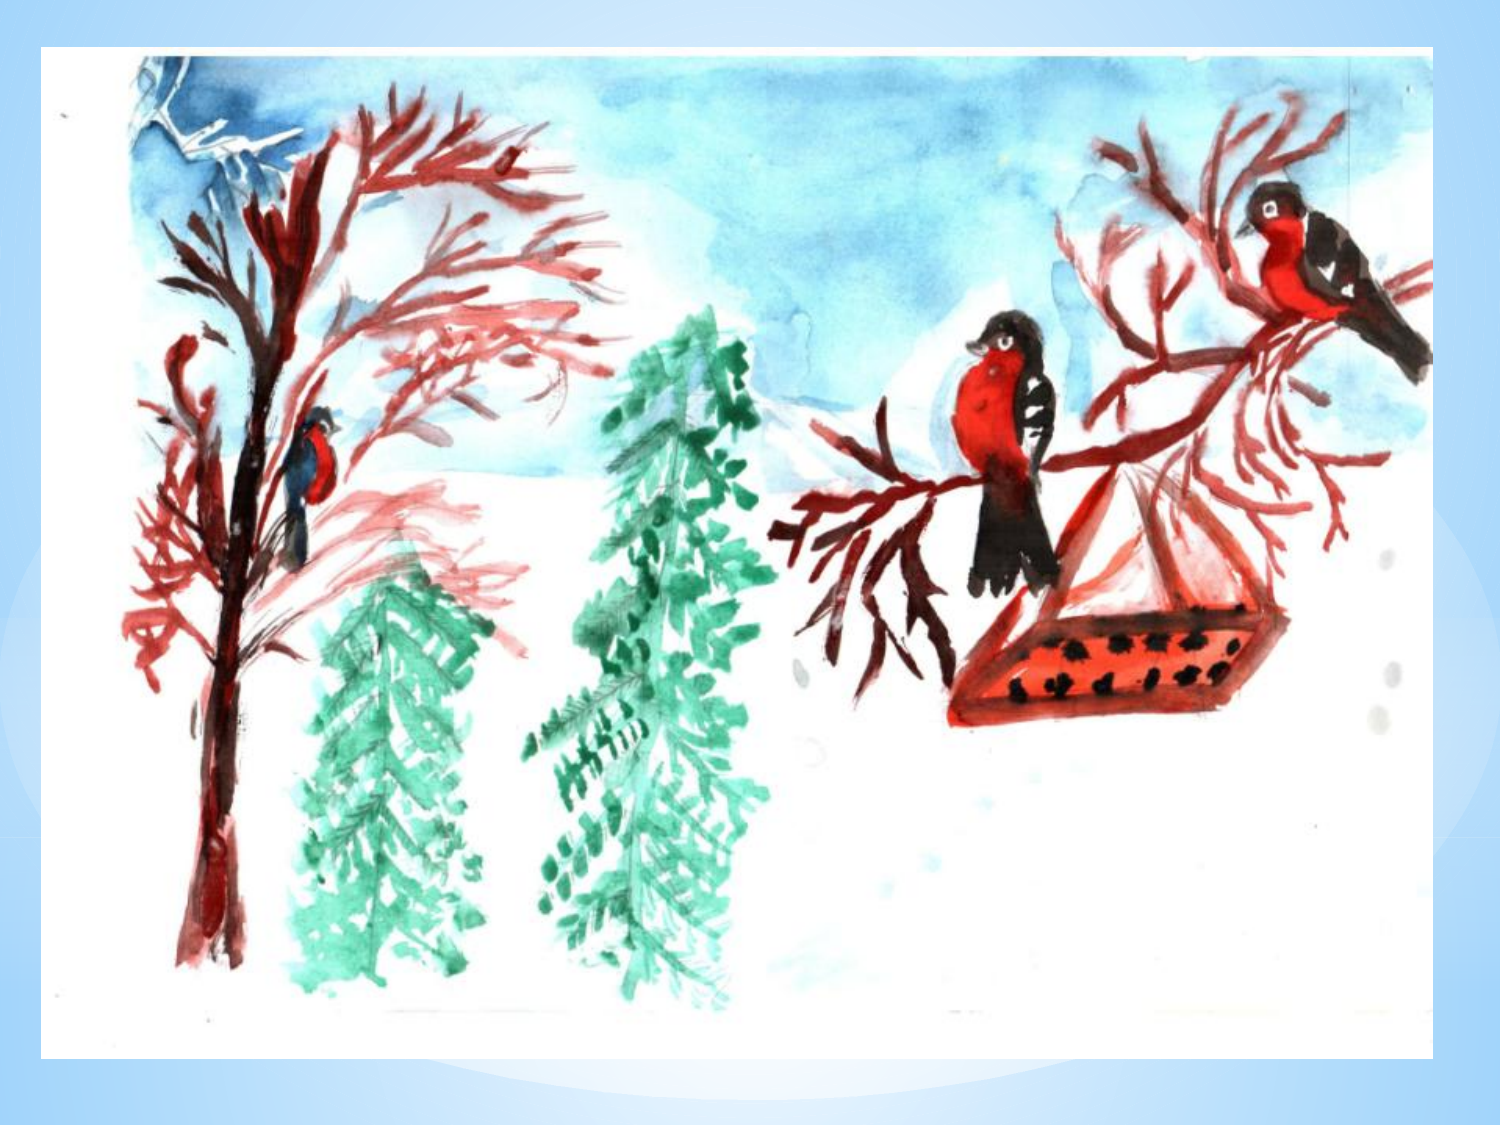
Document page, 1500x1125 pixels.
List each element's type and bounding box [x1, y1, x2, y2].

picture [40, 46, 1433, 1059]
